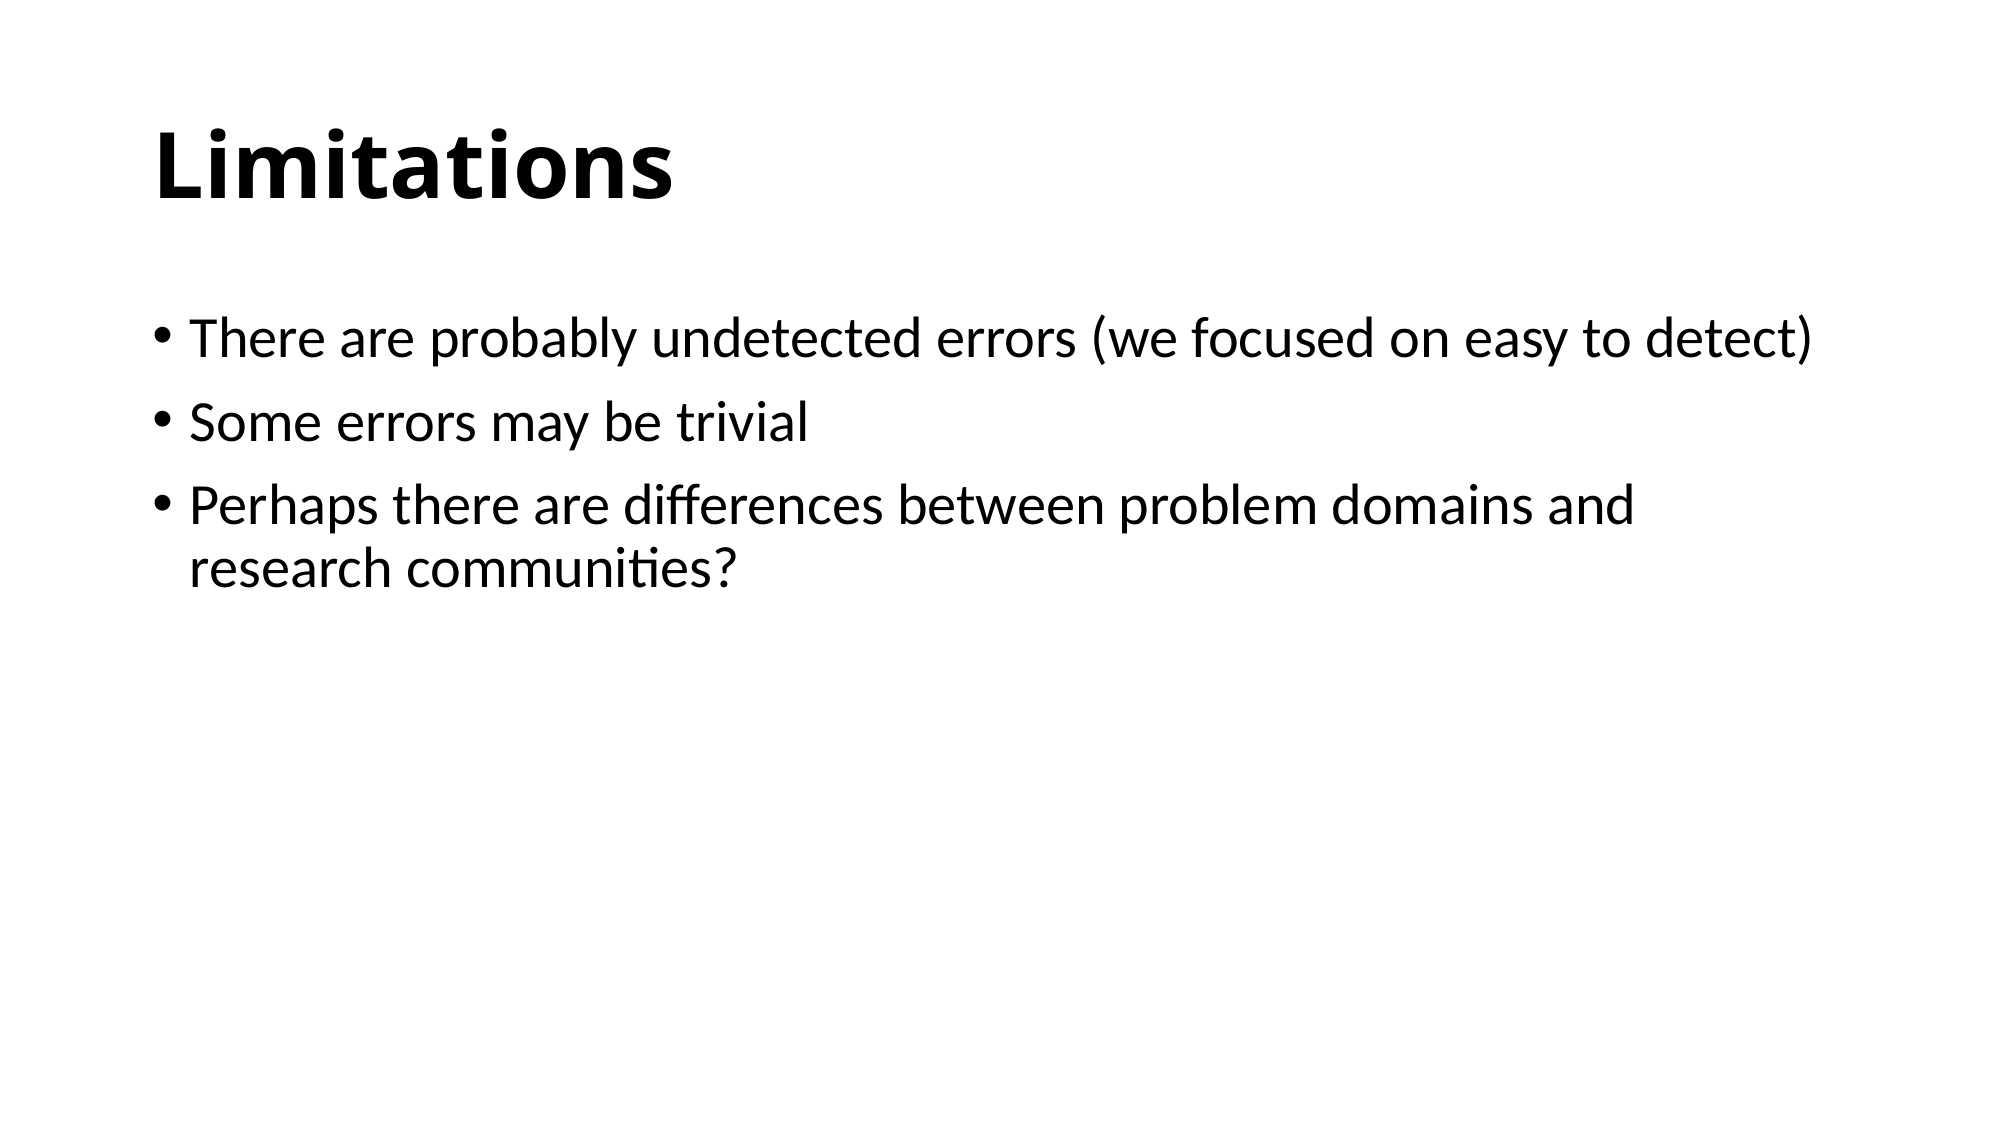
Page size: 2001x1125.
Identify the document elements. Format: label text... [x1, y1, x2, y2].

title Limitations [137, 59, 1863, 278]
list There are probably undetected errors (we focused on easy to detect) Some errors may be trivial Perhaps there are differences between problem domains and research communities? [137, 299, 1863, 1014]
